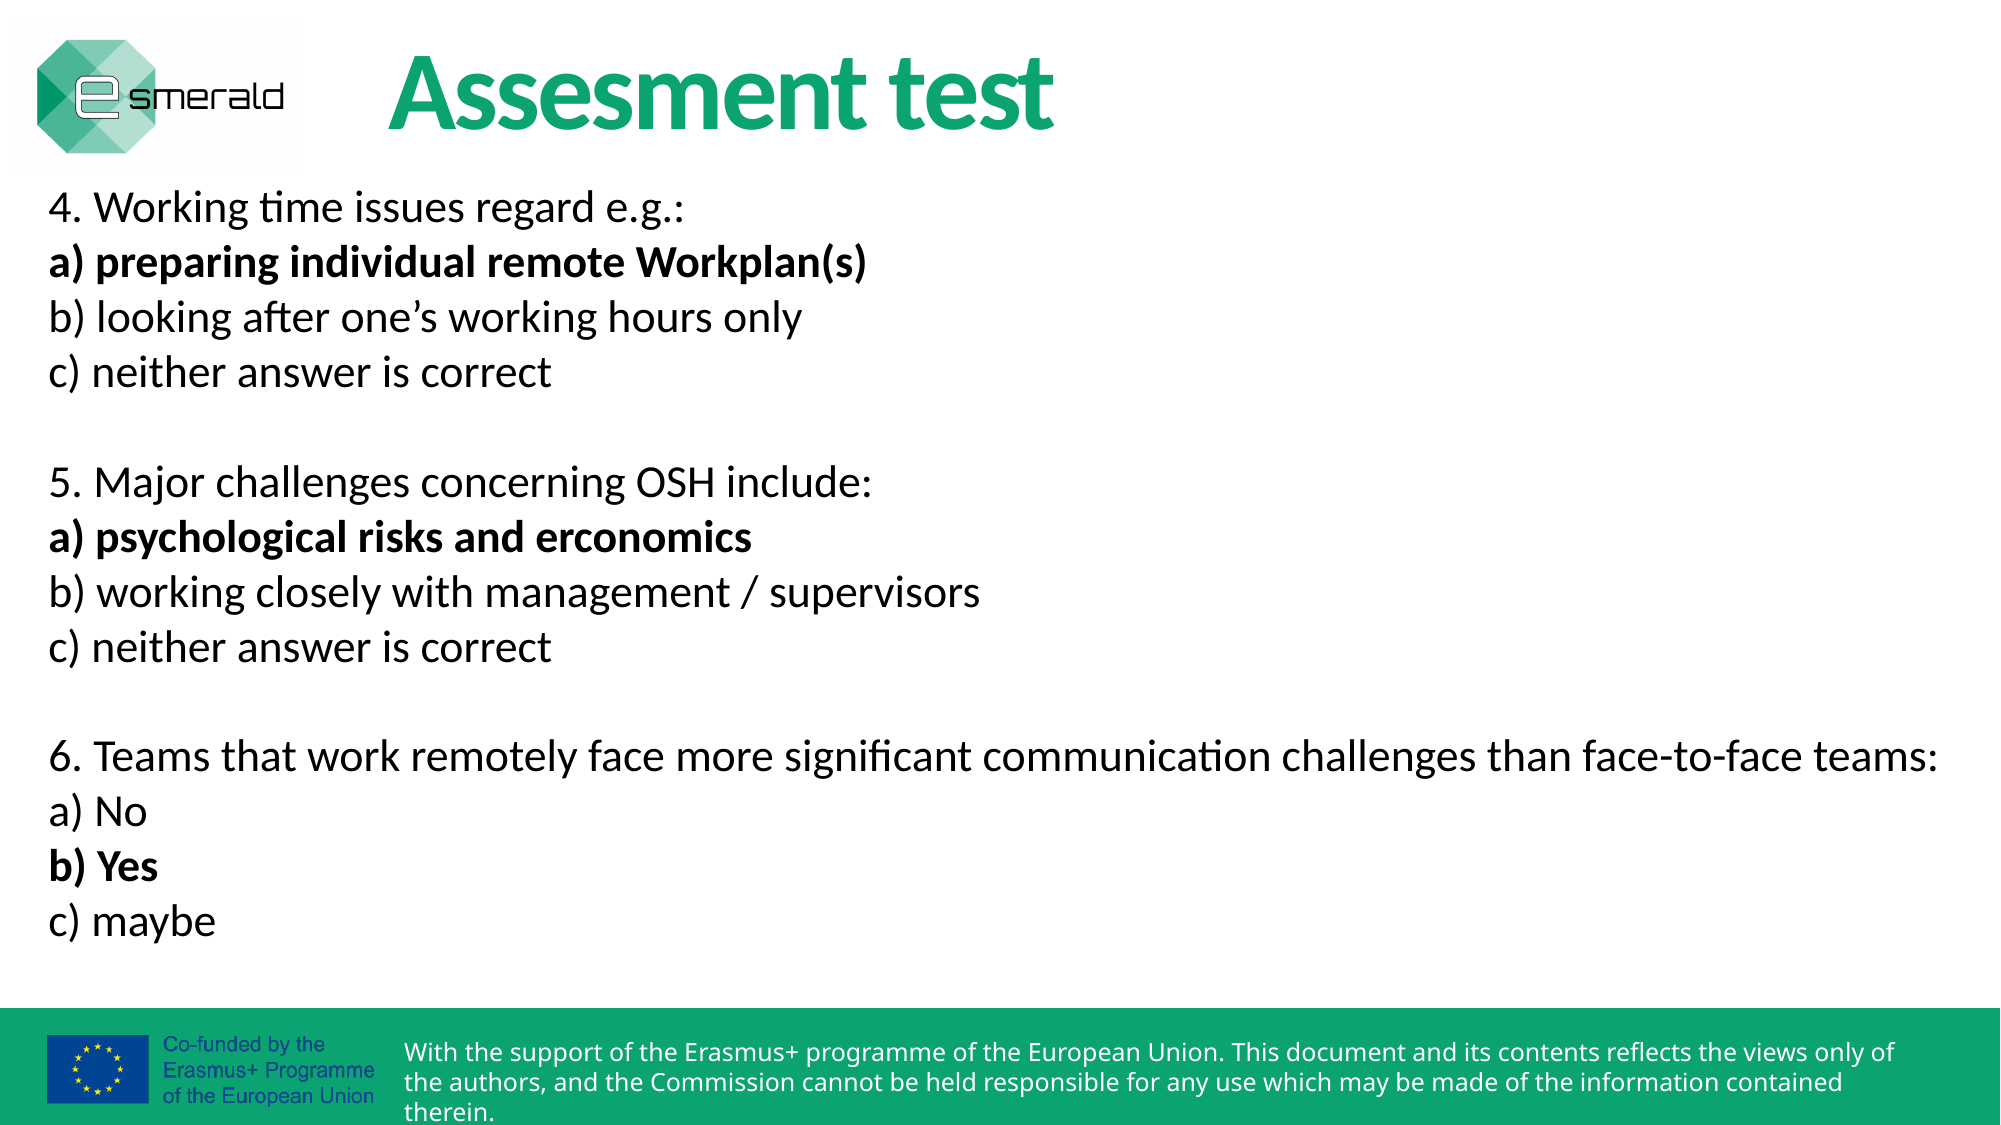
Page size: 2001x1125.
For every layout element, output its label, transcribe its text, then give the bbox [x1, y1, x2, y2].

text_box Assesment test [386, 14, 1920, 152]
picture [15, 18, 302, 169]
picture [47, 1035, 374, 1107]
text_box 4. Working time issues regard e.g.: a) preparing individual remote Workplan(s) b) looking after one’s working hours only c) neither answer is correct 5. Major challenges concerning OSH include: a) psychological risks and erconomics b) working closely with management / supervisors c) neither answer is correct 6. Teams that work remotely face more significant communication challenges than face-to-face teams: a) No b) Yes c) maybe [33, 168, 1980, 954]
